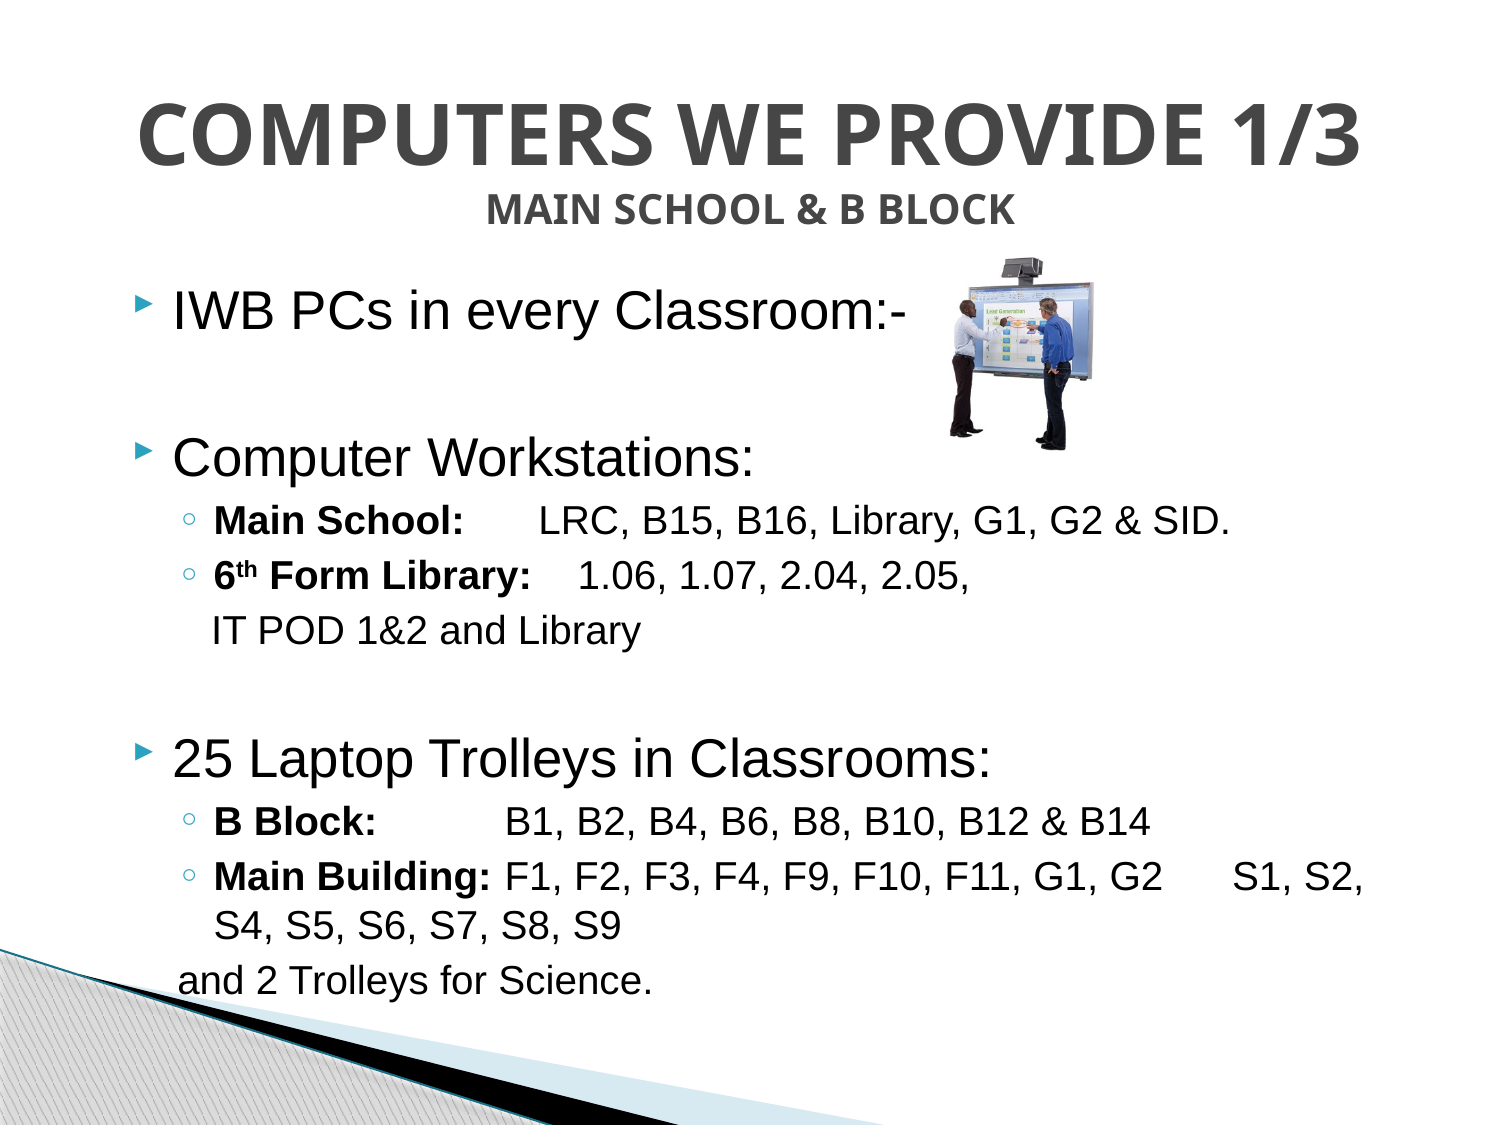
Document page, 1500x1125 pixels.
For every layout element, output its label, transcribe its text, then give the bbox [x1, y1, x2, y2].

title COMPUTERS WE PROVIDE 1/3 MAIN SCHOOL & B BLOCK [75, 45, 1425, 268]
picture [877, 250, 1152, 457]
text_box IWB PCs in every Classroom:- Computer Workstations: Main School: LRC, B15, B16, Library, G1, G2 & SID. 6th Form Library: 1.06, 1.07, 2.04, 2.05, IT POD 1&2 and Library 25 Laptop Trolleys in Classrooms: B Block: B1, B2, B4, B6, B8, B10, B12 & B14 Main Building: F1, F2, F3, F4, F9, F10, F11, G1, G2 S1, S2, S4, S5, S6, S7, S8, S9 and 2 Trolleys for Science. [99, 267, 1450, 1011]
